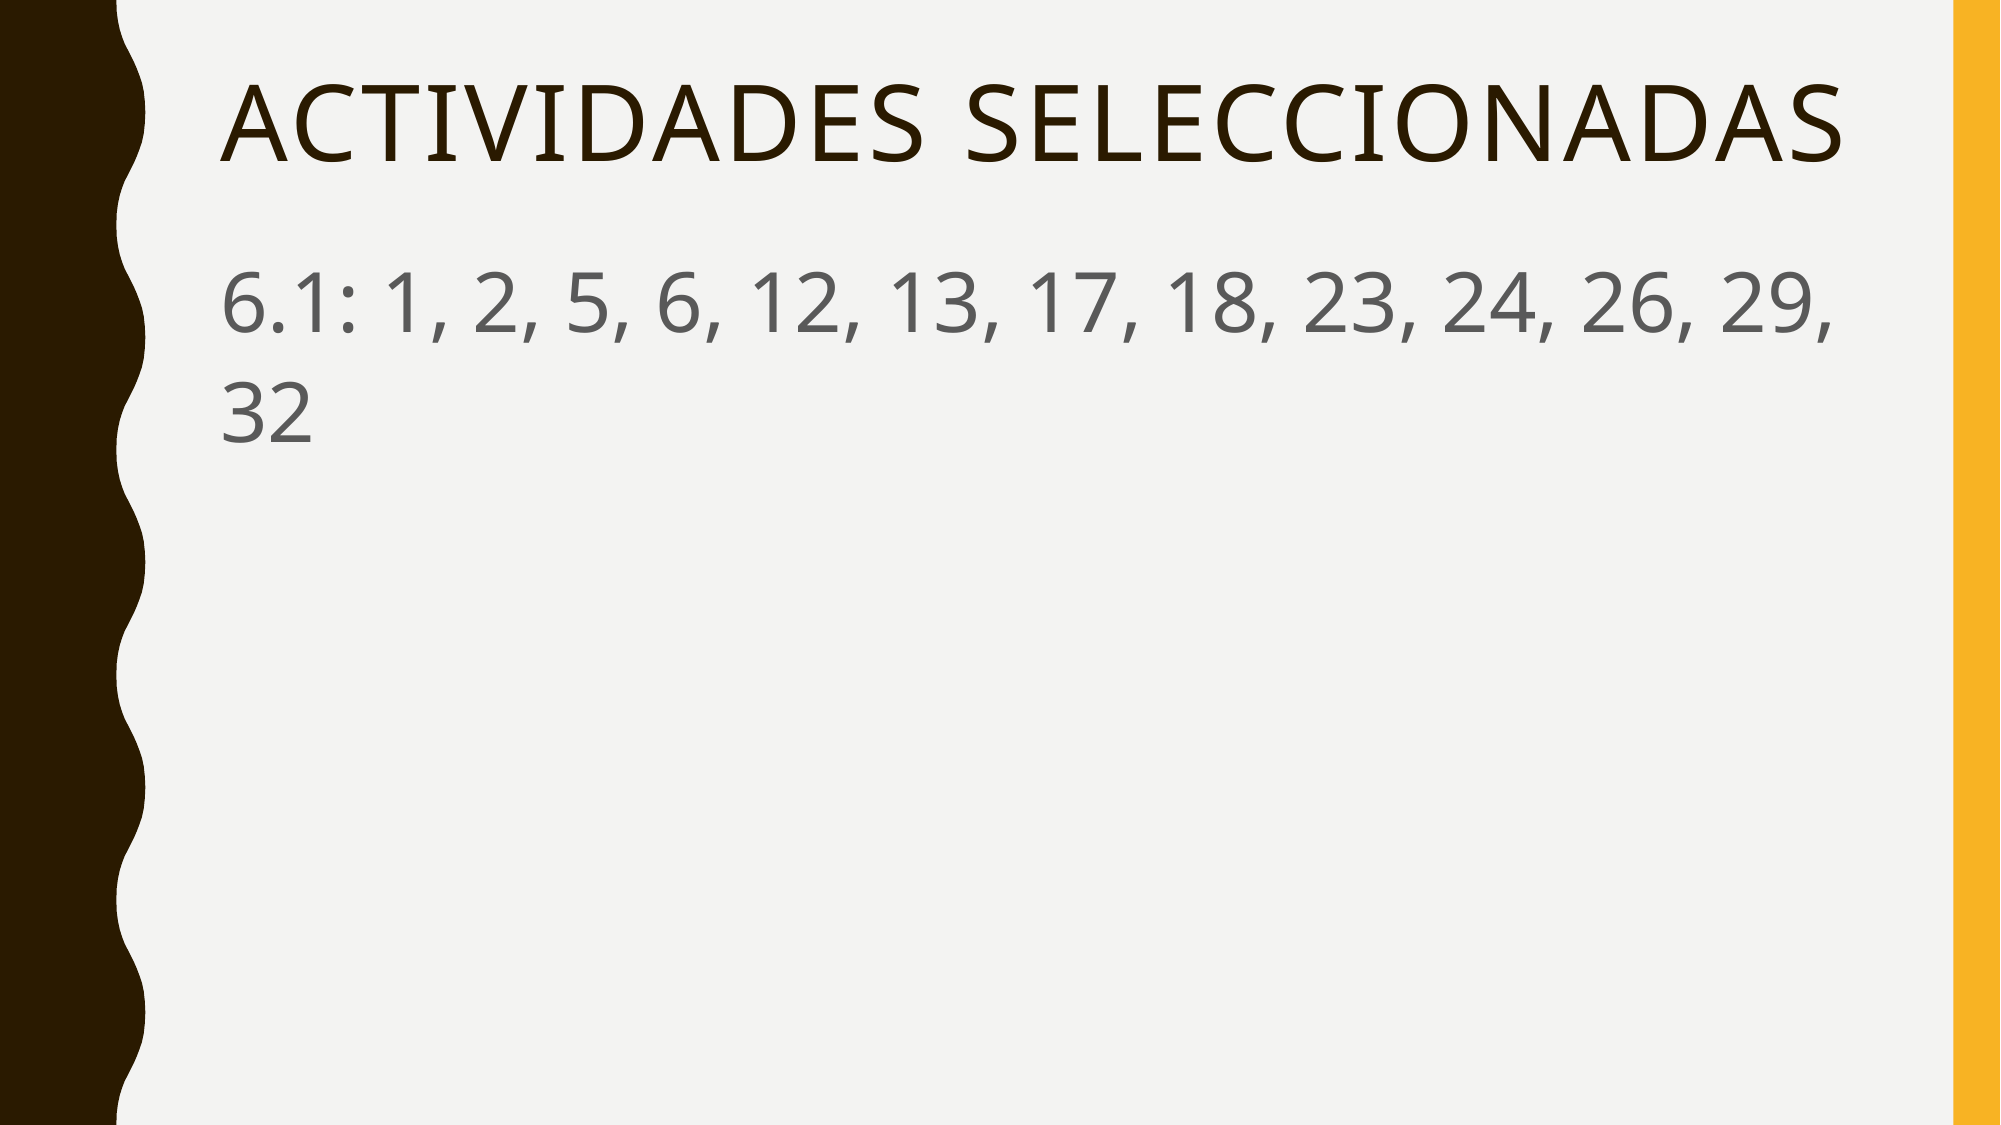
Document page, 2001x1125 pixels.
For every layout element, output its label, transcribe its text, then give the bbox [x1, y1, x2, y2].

list 6.1: 1, 2, 5, 6, 12, 13, 17, 18, 23, 24, 26, 29, 32 [205, 231, 1875, 822]
title Actividades seleccionadas [205, 62, 1875, 231]
